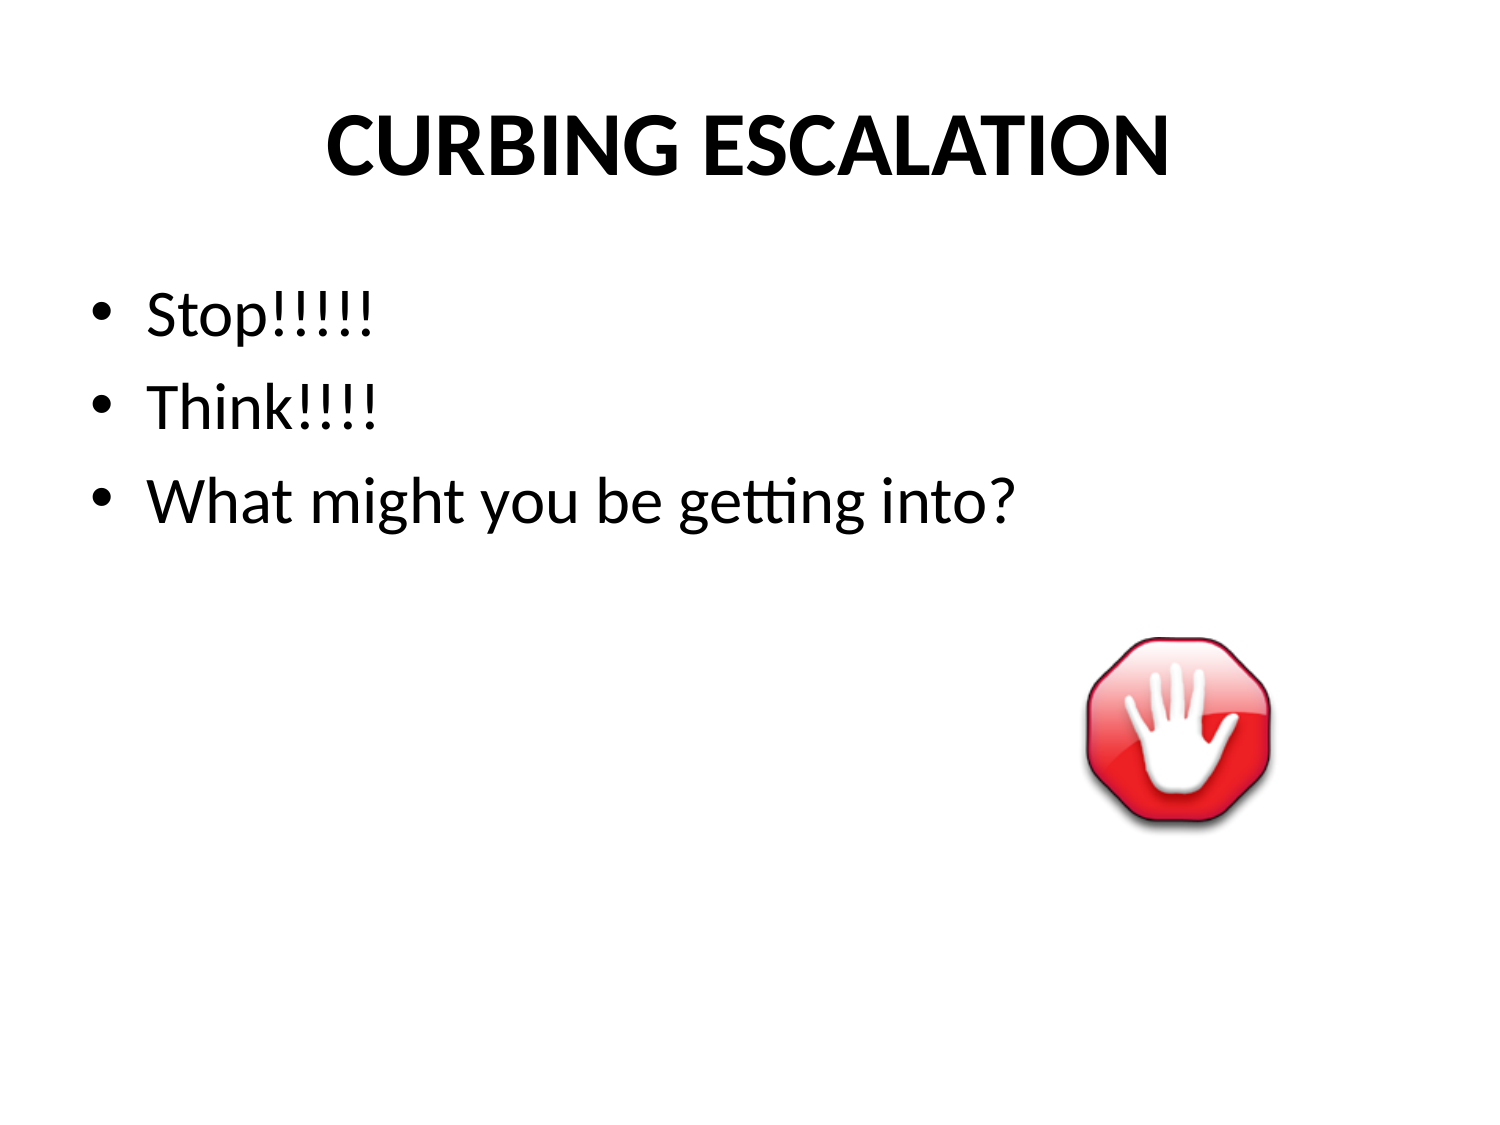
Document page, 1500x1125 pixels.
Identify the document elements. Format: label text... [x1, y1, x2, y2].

list Stop!!!!! Think!!!! What might you be getting into? [75, 262, 1425, 1005]
picture [1078, 637, 1279, 839]
title CURBING ESCALATION [75, 45, 1425, 233]
